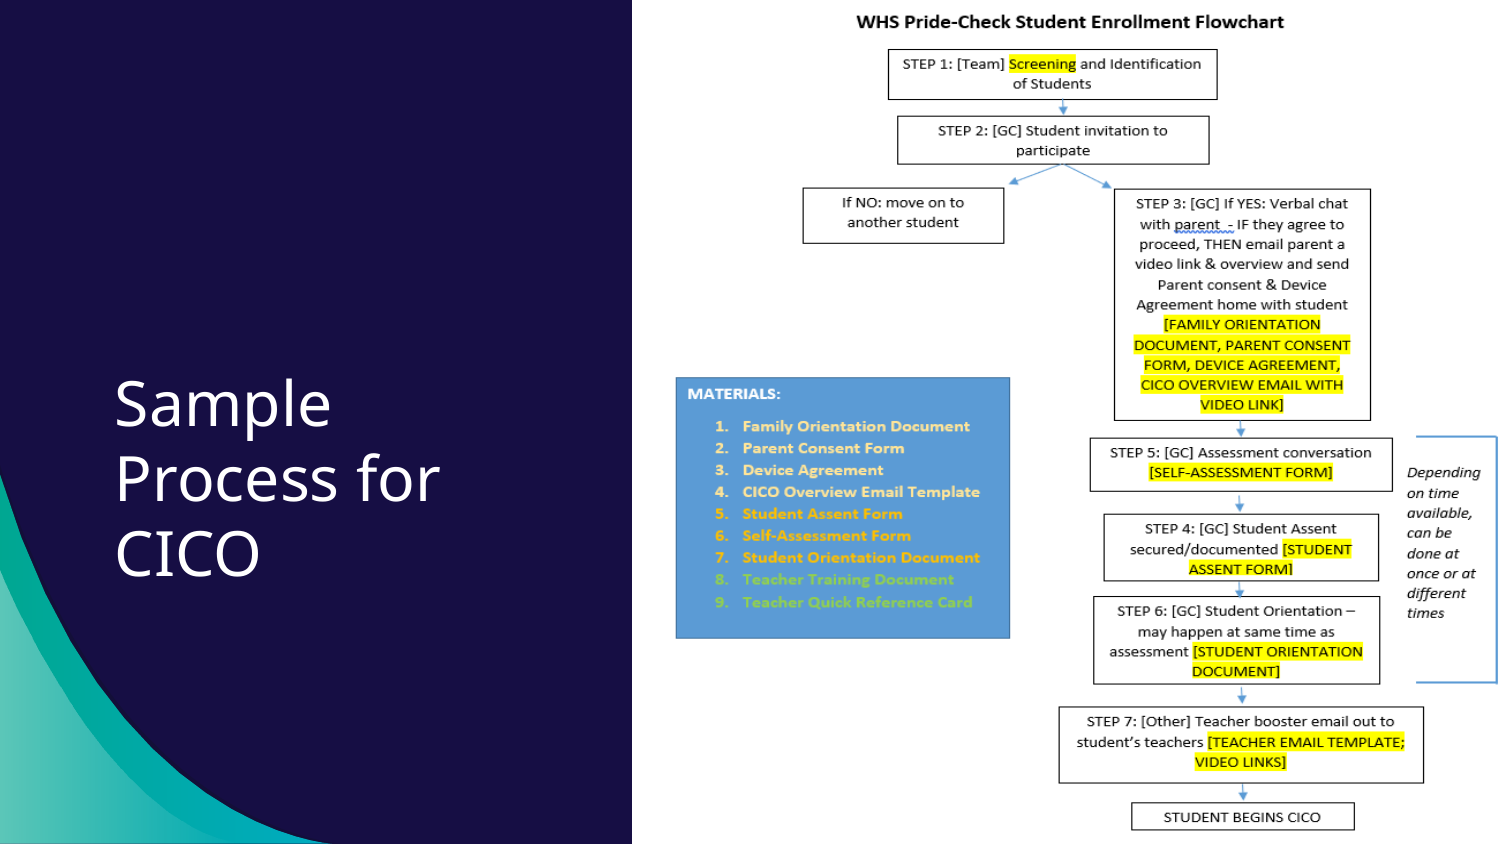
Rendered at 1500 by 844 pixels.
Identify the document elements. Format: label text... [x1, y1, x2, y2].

title Sample Process for CICO [100, 198, 584, 648]
picture [632, 0, 1500, 844]
